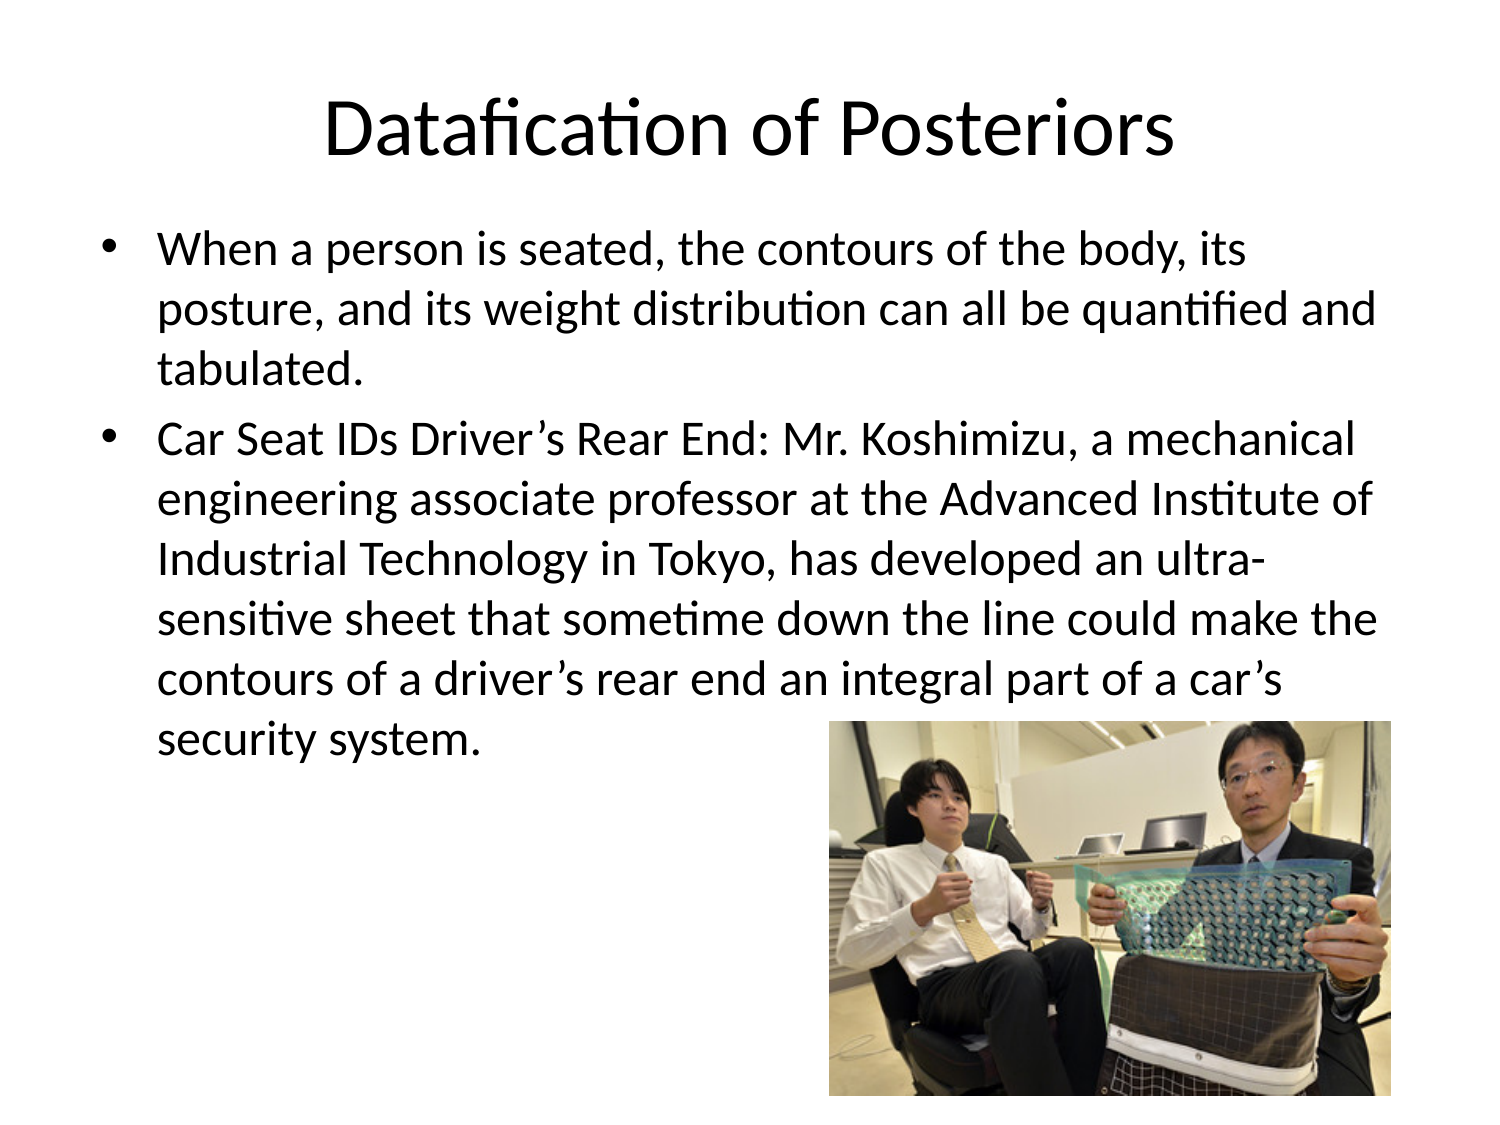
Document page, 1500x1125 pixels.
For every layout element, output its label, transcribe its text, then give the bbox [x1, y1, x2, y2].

list When a person is seated, the contours of the body, its posture, and its weight distribution can all be quantified and tabulated. Car Seat IDs Driver’s Rear End: Mr. Koshimizu, a mechanical engineering associate professor at the Advanced Institute of Industrial Technology in Tokyo, has developed an ultra-sensitive sheet that sometime down the line could make the contours of a driver’s rear end an integral part of a car’s security system. [85, 208, 1436, 951]
picture [829, 721, 1391, 1096]
title Datafication of Posteriors [75, 45, 1425, 200]
